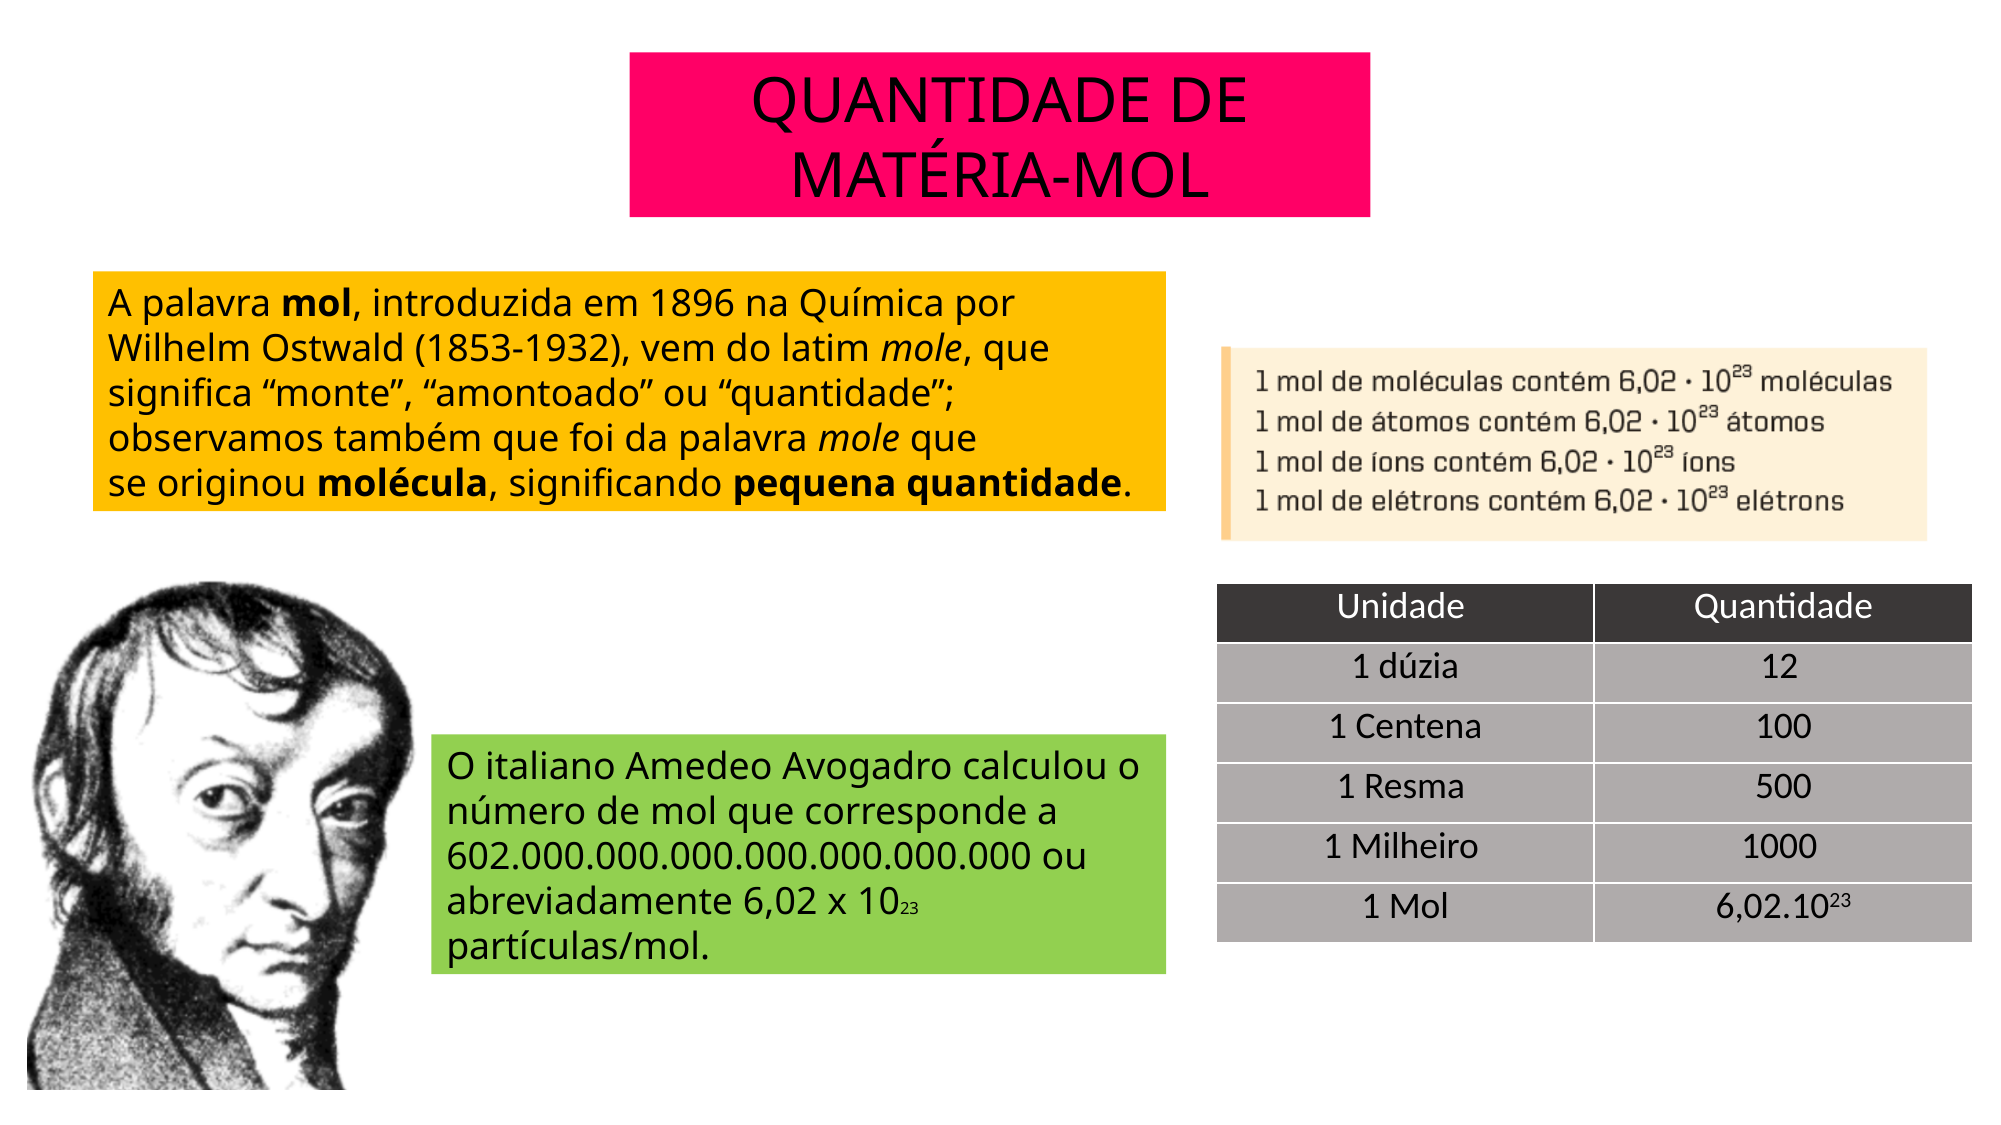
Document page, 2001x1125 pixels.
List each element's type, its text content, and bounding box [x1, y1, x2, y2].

text_box O italiano Amedeo Avogadro calculou o número de mol que corresponde a 602.000.000.000.000.000.000.000 ou abreviadamente 6,02 x 1023 partículas/mol. [431, 734, 1167, 975]
table_cell 1000 [1595, 824, 1972, 882]
picture [27, 576, 420, 1090]
picture [1220, 344, 1929, 543]
table_cell 500 [1595, 764, 1972, 822]
table_cell 6,02.1023 [1595, 884, 1972, 942]
table_header Quantidade [1595, 584, 1972, 642]
table_cell 100 [1595, 704, 1972, 762]
table_cell 1 Centena [1217, 704, 1593, 762]
table_cell 1 Resma [1217, 764, 1593, 822]
table_header Unidade [1217, 584, 1593, 642]
table_cell 1 Milheiro [1217, 824, 1593, 882]
table_cell 1 dúzia [1217, 644, 1593, 702]
table_cell 1 Mol [1217, 884, 1593, 942]
text_box A palavra mol, introduzida em 1896 na Química por Wilhelm Ostwald (1853-1932), vem do latim mole, que significa “monte”, “amontoado” ou “quantidade”; observamos também que foi da palavra mole que se originou molécula, significando pequena quantidade. [93, 271, 1166, 512]
text_box QUANTIDADE DE MATÉRIA-MOL [629, 52, 1371, 218]
table_cell 12 [1595, 644, 1972, 702]
